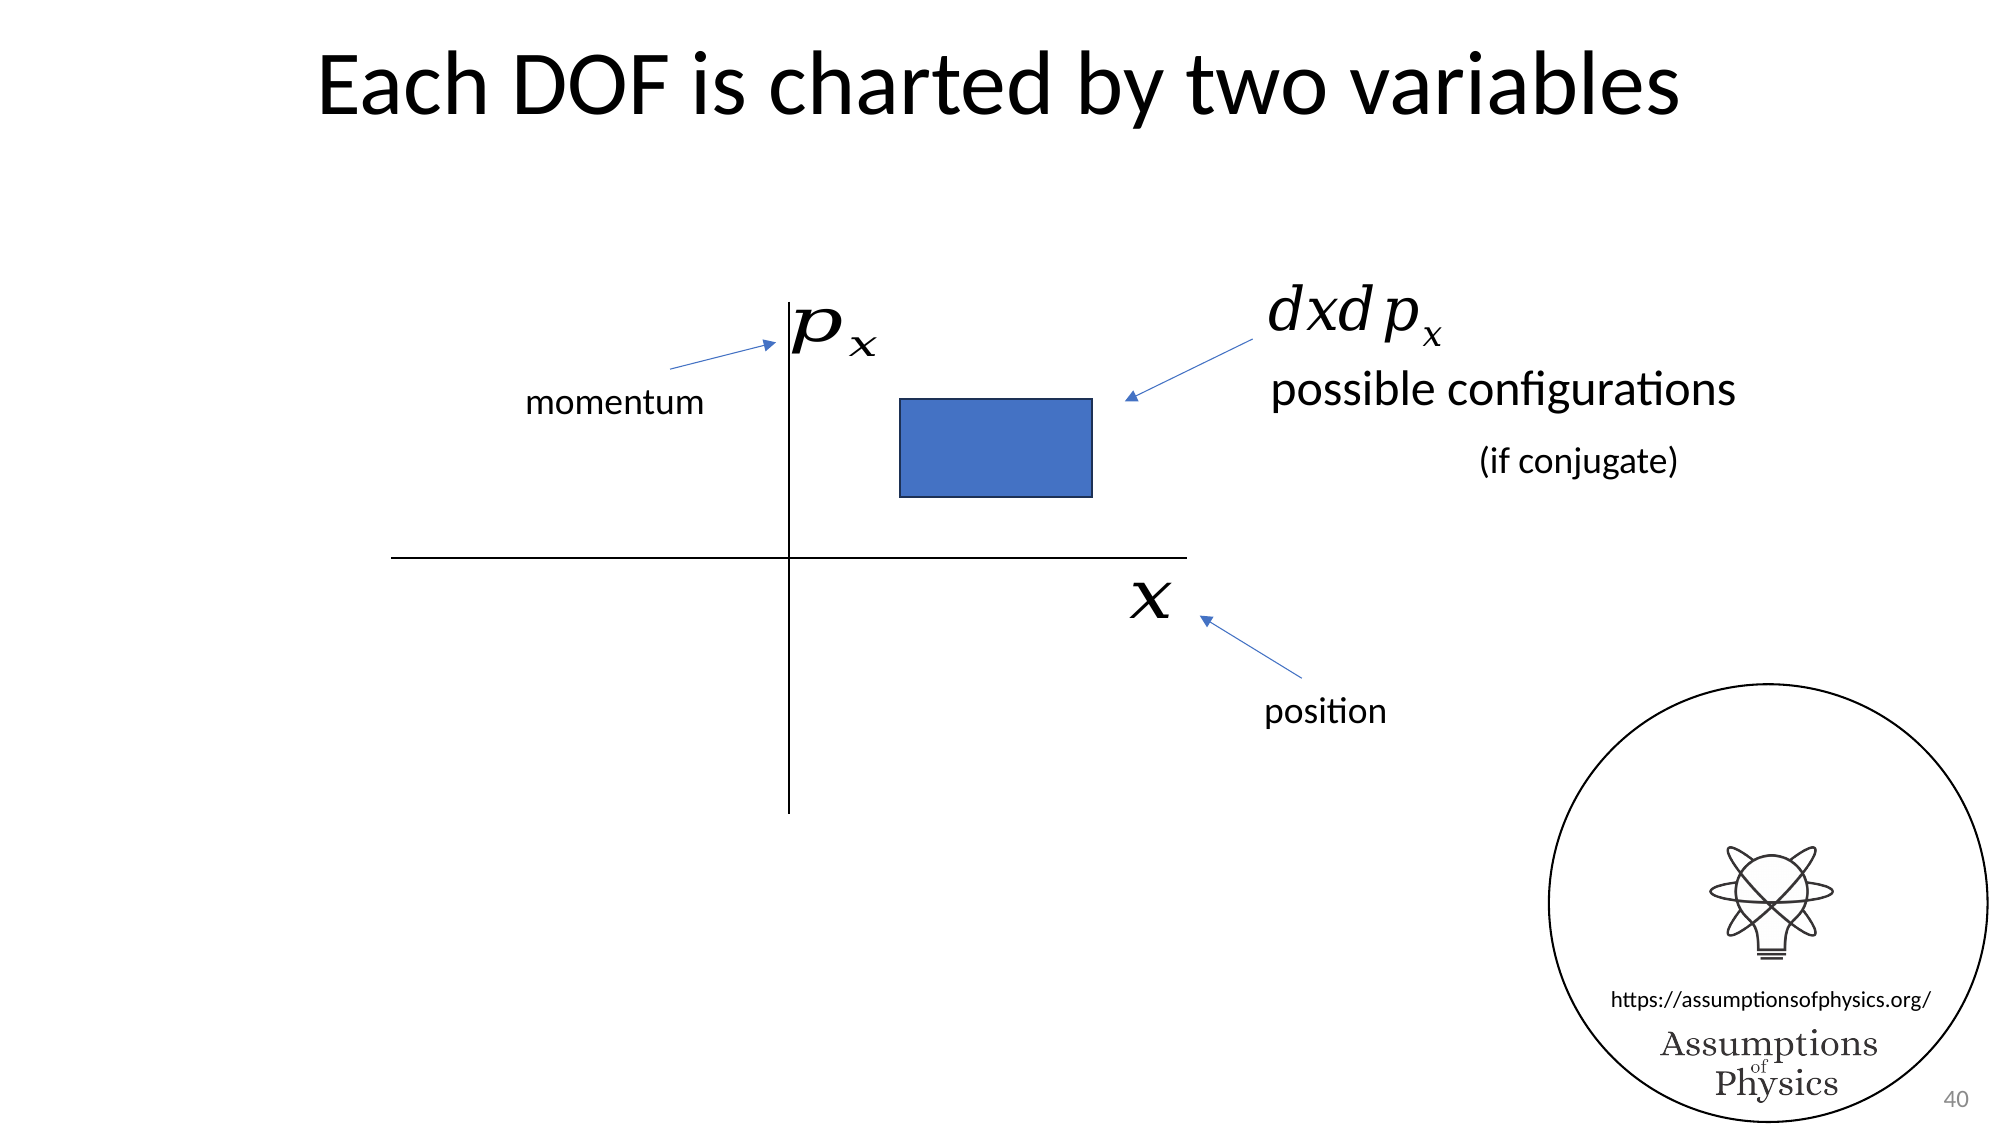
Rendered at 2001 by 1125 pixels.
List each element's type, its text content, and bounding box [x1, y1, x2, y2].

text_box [1124, 338, 1253, 402]
text_box Each DOF is charted by two variables [0, 15, 2000, 141]
text_box (if conjugate) [1464, 428, 1694, 488]
picture [1709, 846, 1834, 960]
picture [1660, 1029, 1877, 1103]
text_box possible configurations [1255, 348, 1752, 423]
text_box position [1249, 678, 1403, 738]
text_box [1199, 615, 1302, 679]
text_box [670, 342, 777, 370]
slide_number 40 [1893, 1078, 1985, 1116]
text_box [391, 288, 1187, 814]
